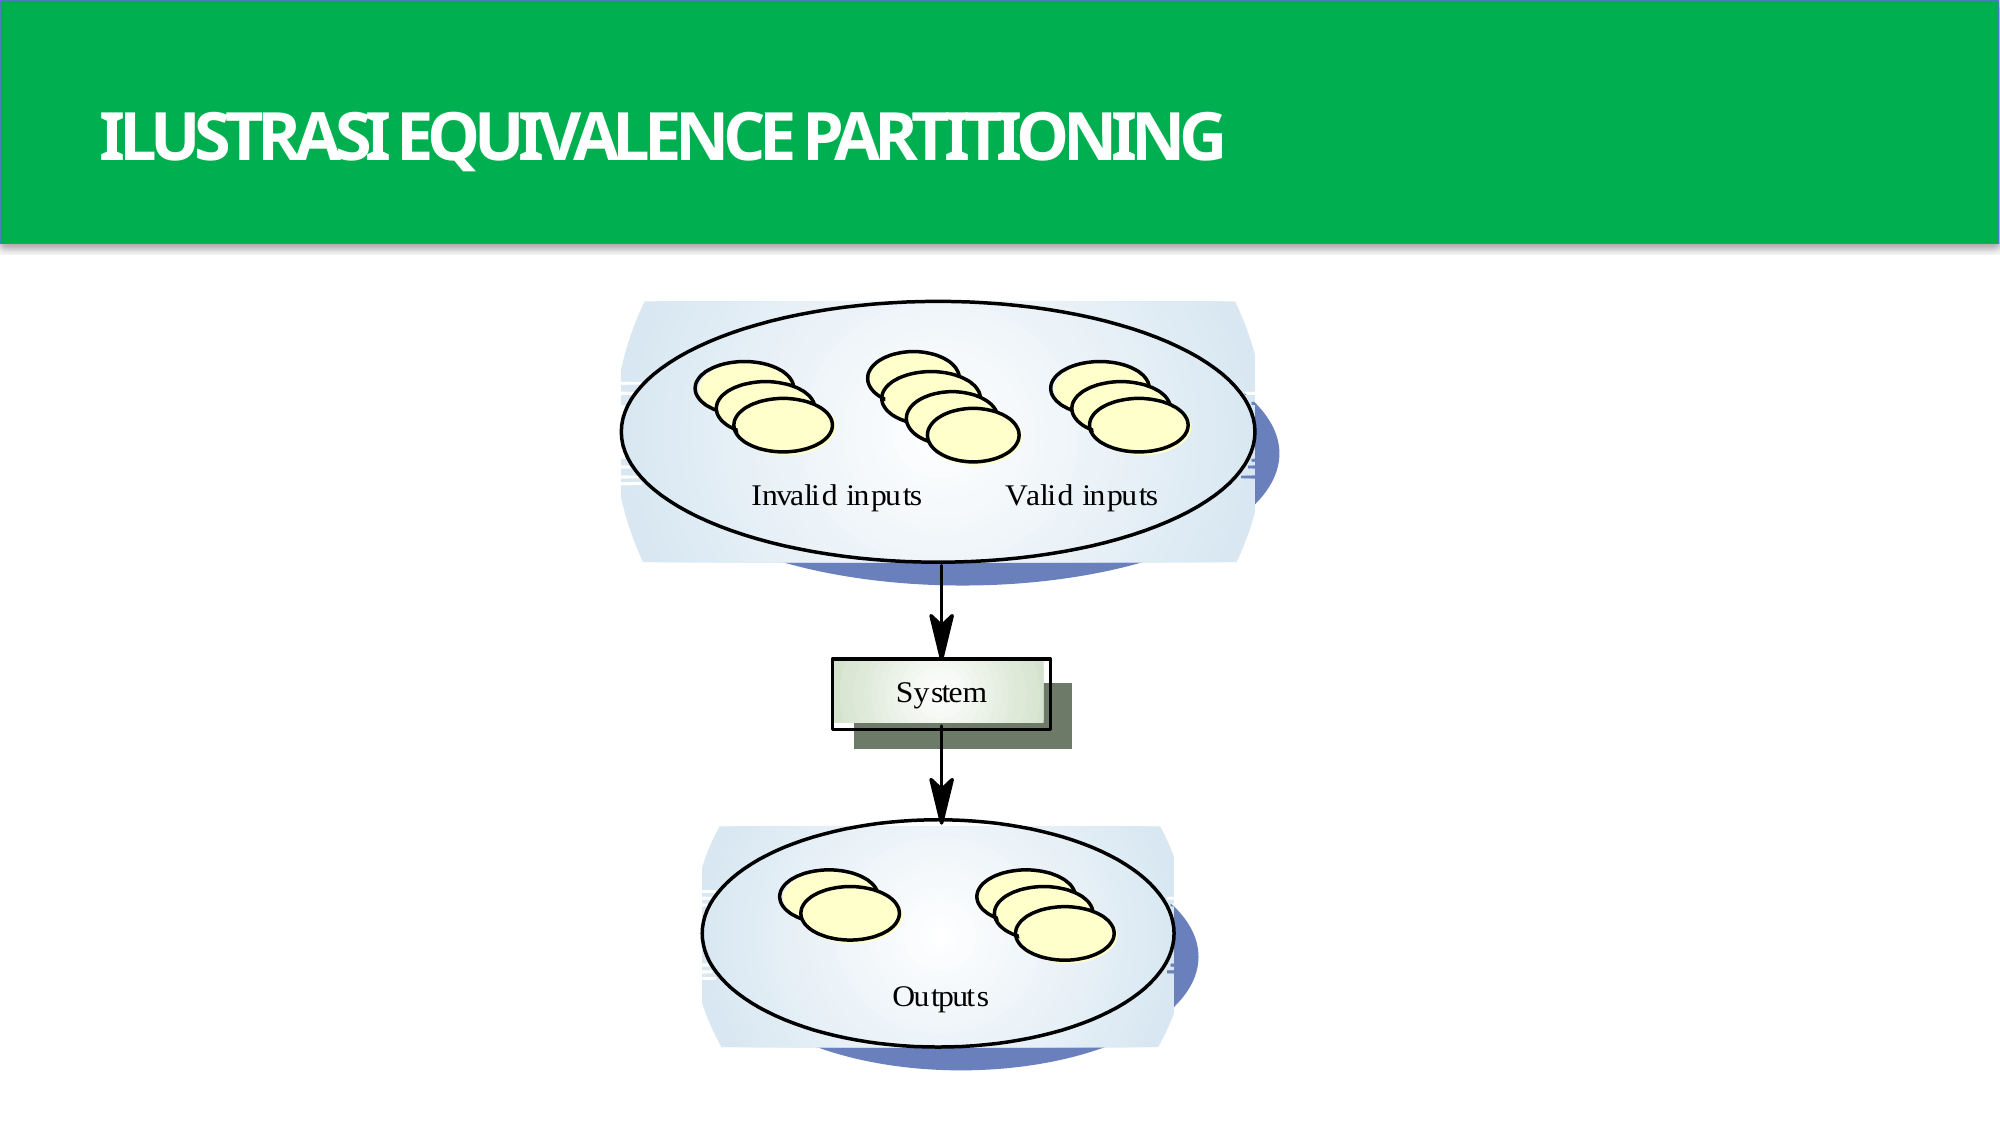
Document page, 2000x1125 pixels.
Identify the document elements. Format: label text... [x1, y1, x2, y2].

picture [617, 297, 1284, 1071]
text_box [0, 0, 2000, 244]
text_box ILUSTRASI EQUIVALENCE PARTITIONING [99, 45, 1900, 233]
